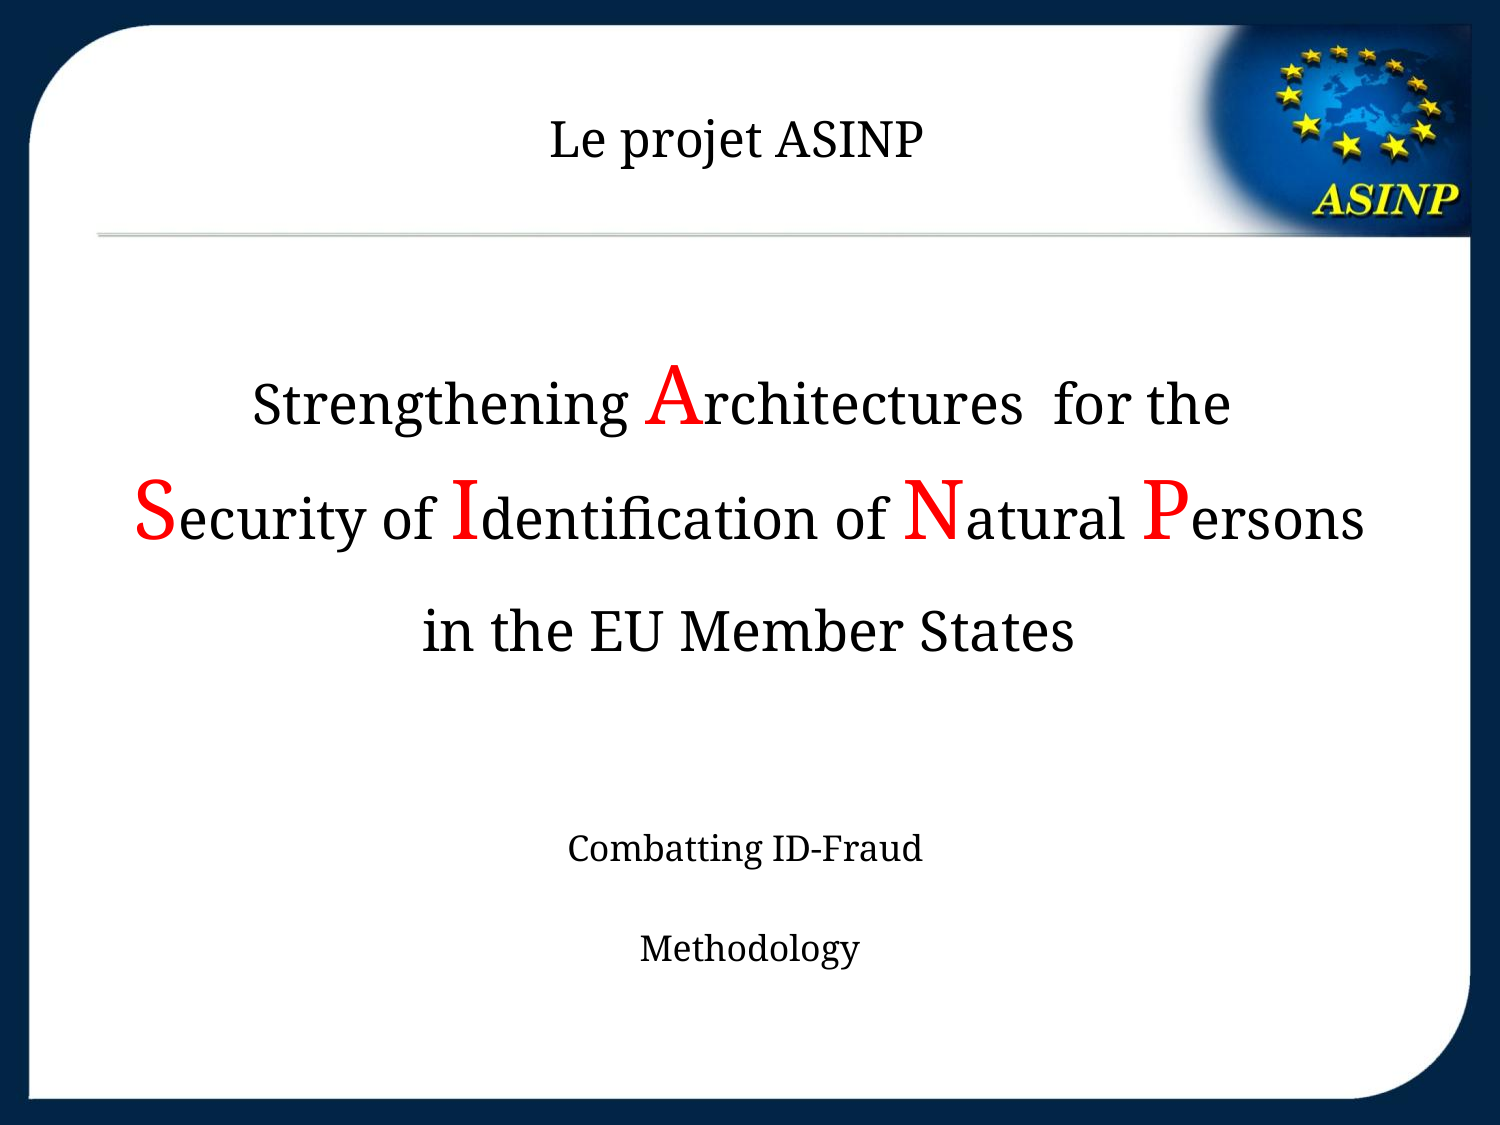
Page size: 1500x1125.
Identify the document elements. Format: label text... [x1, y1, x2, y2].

picture [0, 0, 1500, 1125]
list Strengthening Architectures for the Security of Identification of Natural Persons in the EU Member States Combatting ID-Fraud Methodology [62, 250, 1438, 1025]
title Le projet ASINP [37, 62, 1438, 175]
